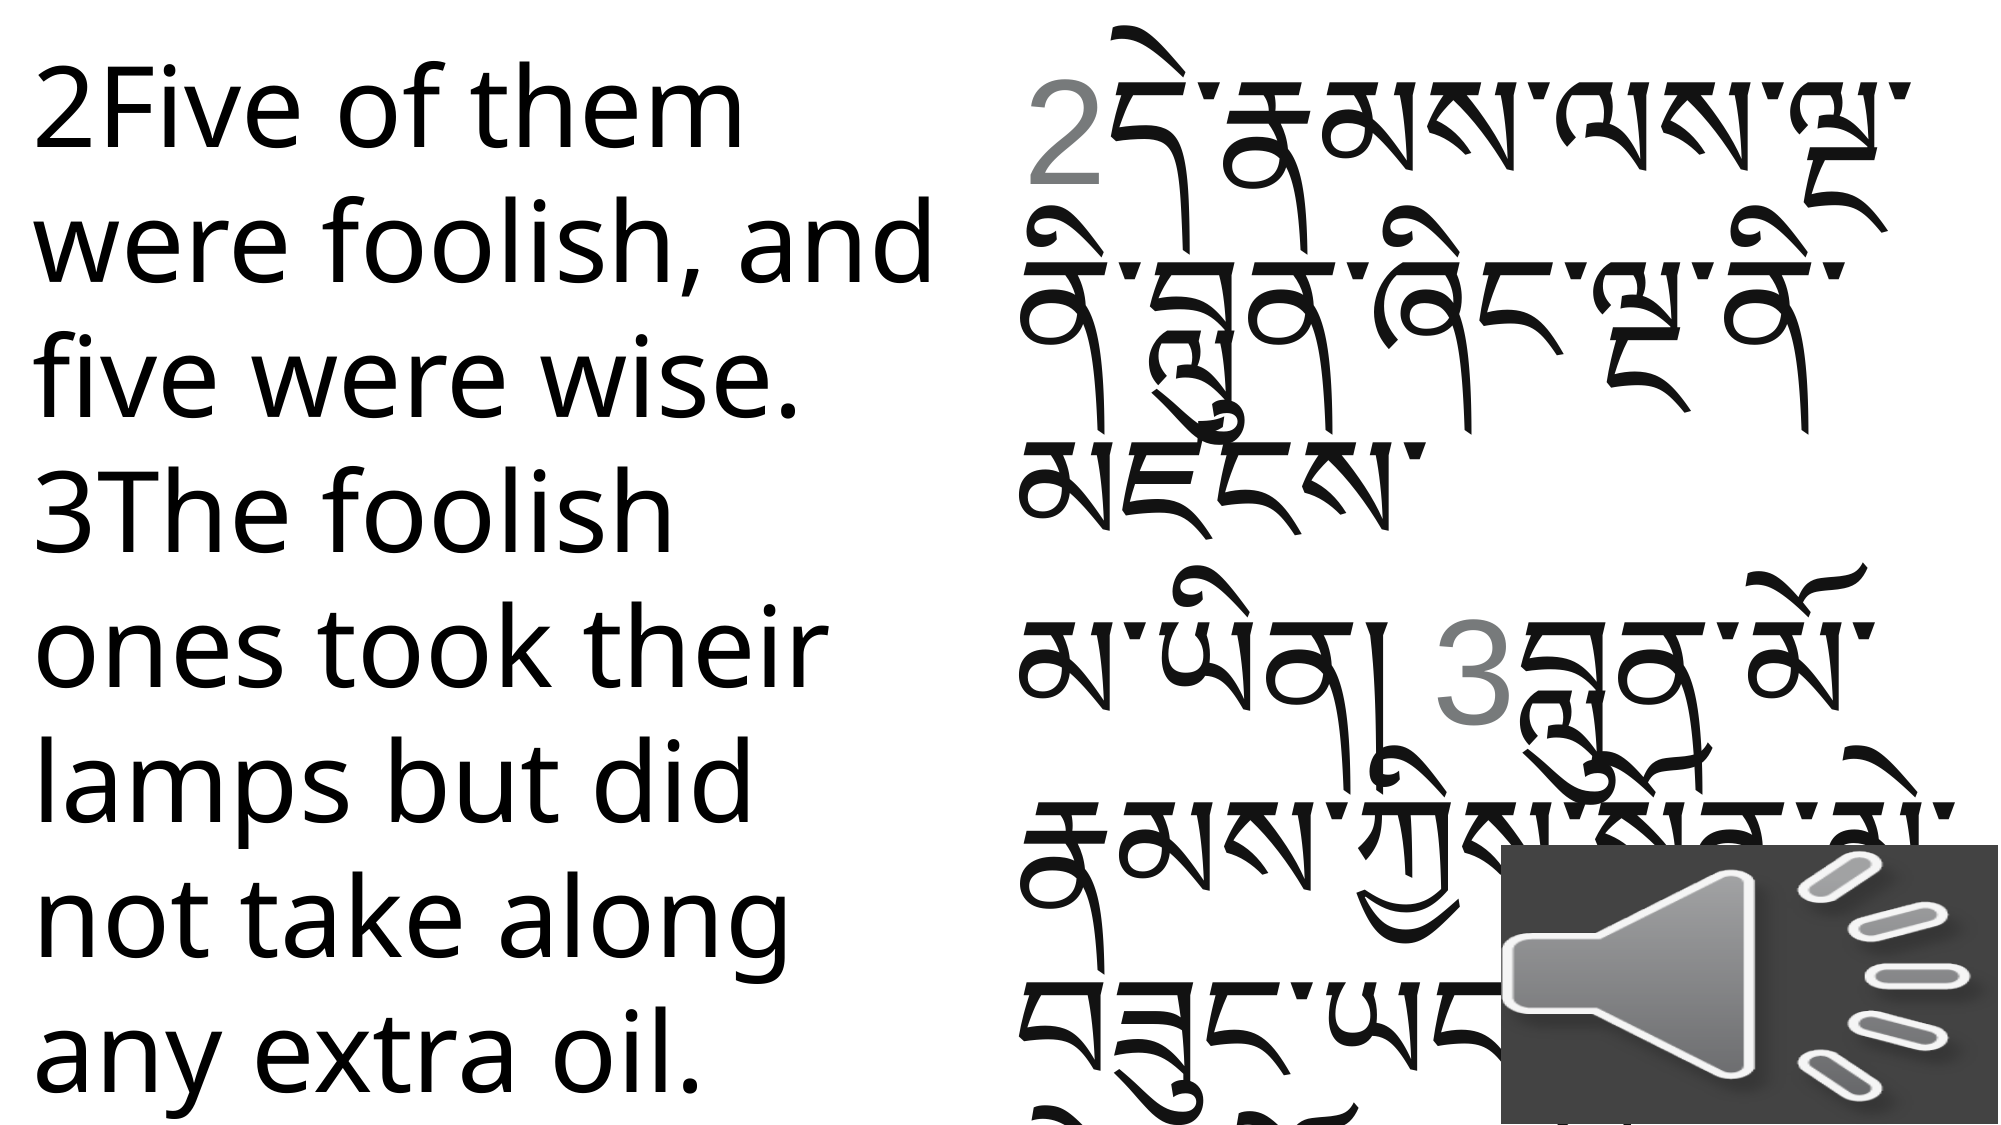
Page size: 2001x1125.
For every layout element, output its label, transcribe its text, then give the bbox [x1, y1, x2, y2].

text_box 2Five of them were foolish, and five were wise. 3The foolish ones took their lamps but did not take along any extra oil. [18, 27, 973, 1104]
picture [1500, 843, 2000, 1125]
text_box 2དེ་རྣམས་ལས་ལྔ་ནི་བླུན་ཞིང་ལྔ་ནི་མཛངས་མ༌ཡིན། 3བླུན་མོ་རྣམས་ཀྱིས་སྒྲོན་མེ་བཟུང་ཡང་སྣུམ་མ་ཁྱེར༌ཏོ།། [999, 27, 2000, 1104]
